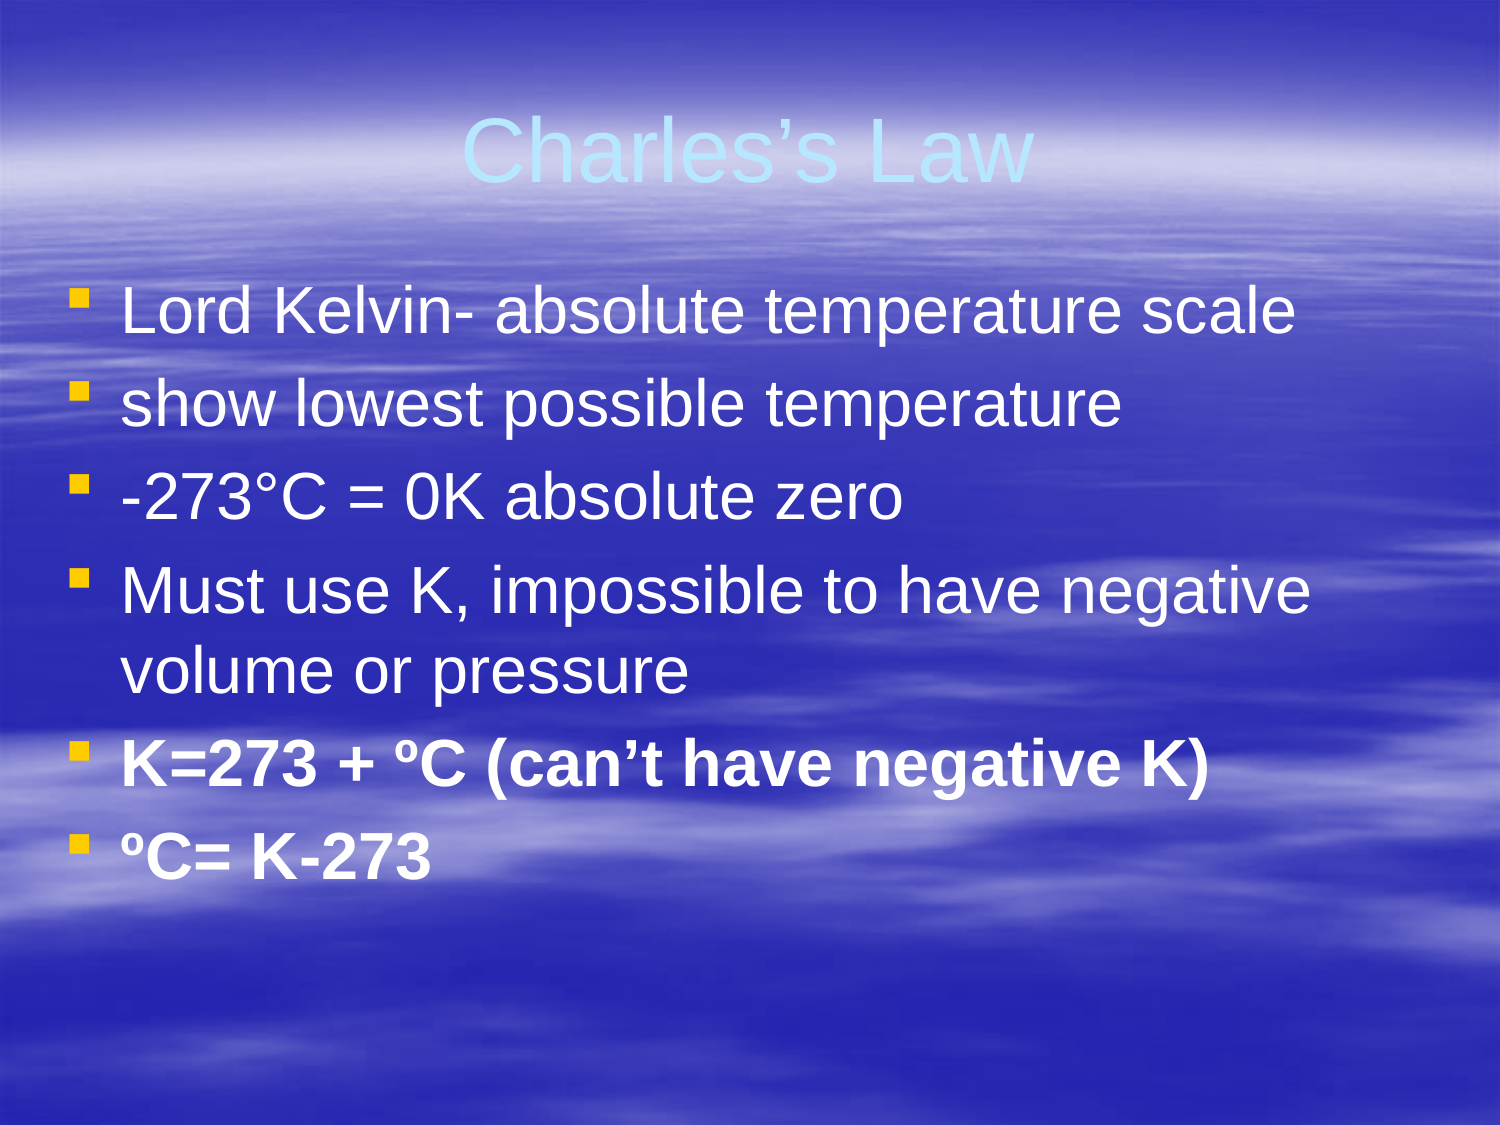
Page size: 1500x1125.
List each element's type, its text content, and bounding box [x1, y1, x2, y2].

title Charles’s Law [49, 37, 1446, 256]
list Lord Kelvin- absolute temperature scale show lowest possible temperature -273°C = 0K absolute zero Must use K, impossible to have negative volume or pressure K=273 + ºC (can’t have negative K) ºC= K-273 [49, 274, 1451, 1001]
